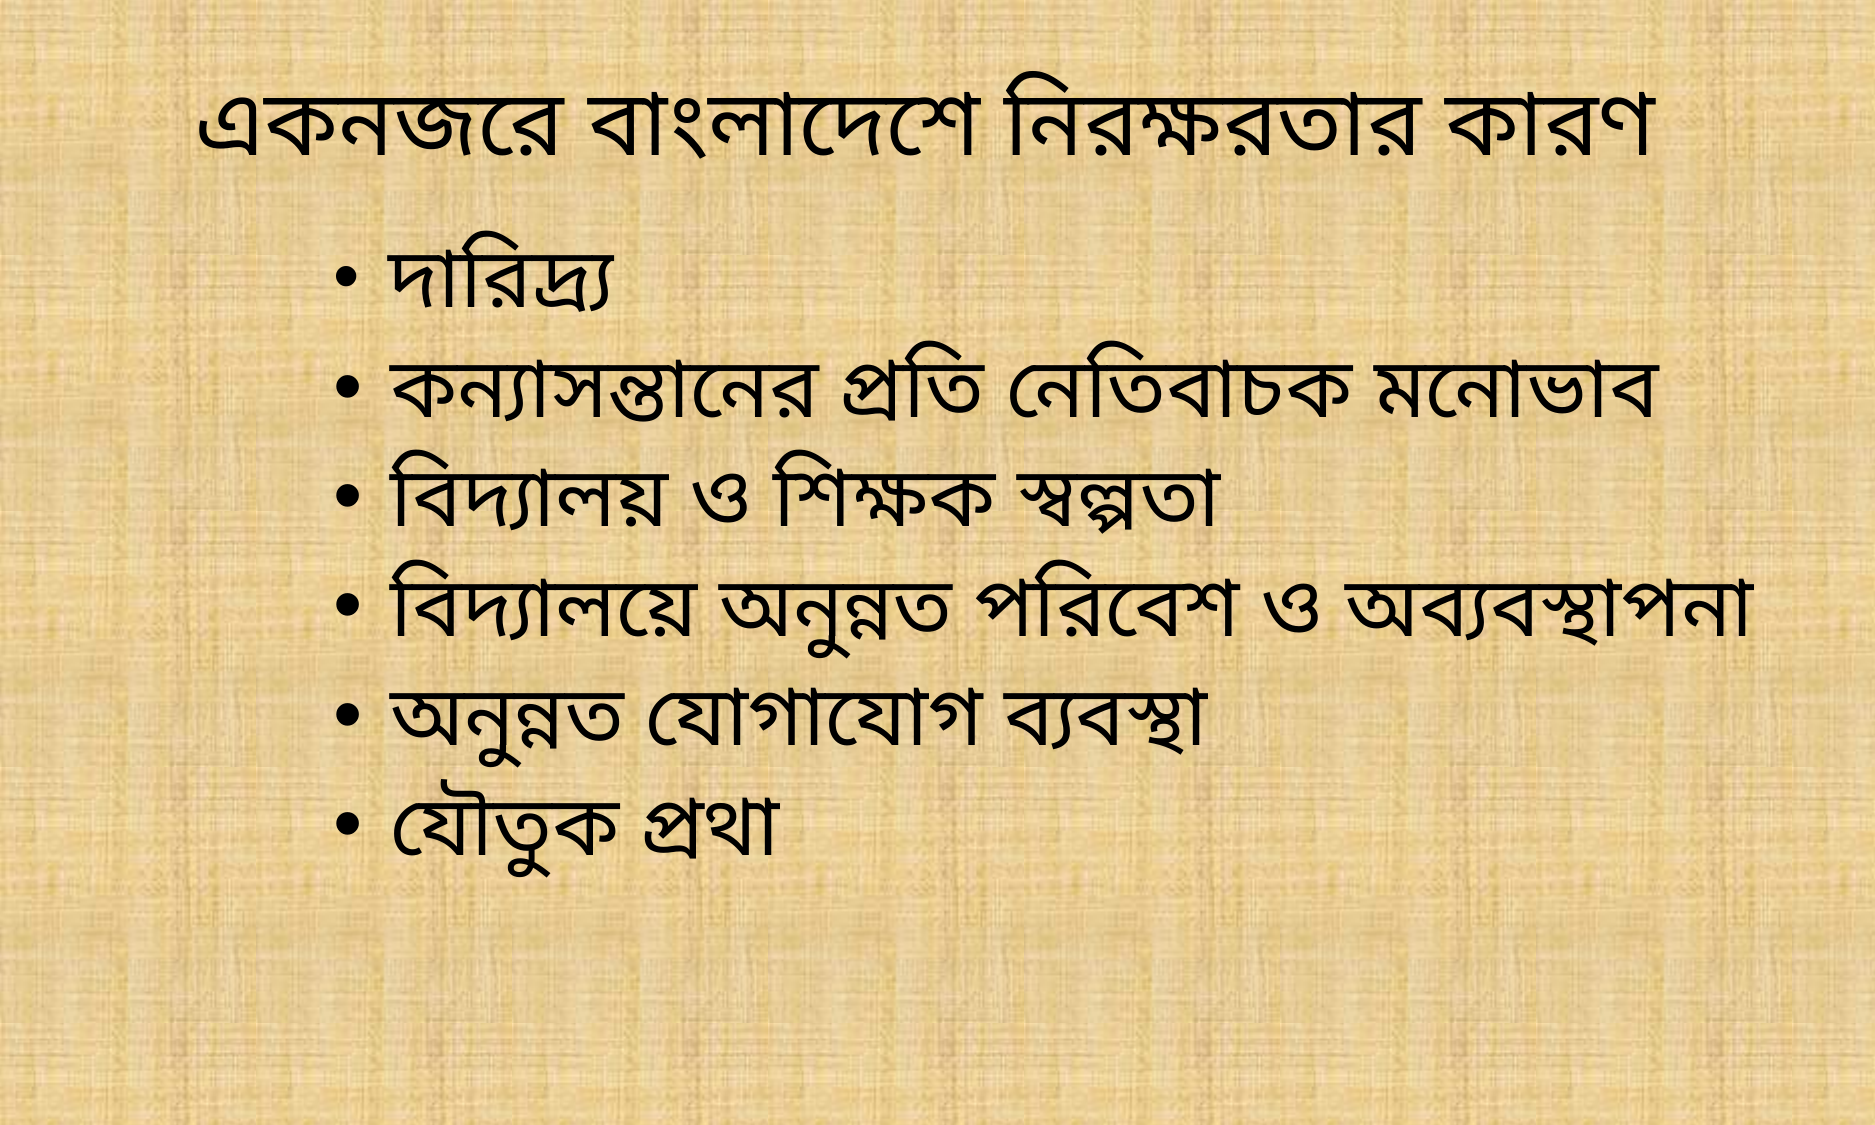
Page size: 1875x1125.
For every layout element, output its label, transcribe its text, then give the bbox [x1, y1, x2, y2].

picture [0, 0, 1875, 1125]
text_box একনজরে বাংলাদেশে নিরক্ষরতার কারণ [106, 56, 1769, 181]
list দারিদ্র্য কন্যাসন্তানের প্রতি নেতিবাচক মনোভাব বিদ্যালয় ও শিক্ষক স্বল্পতা বিদ্যালয়ে অনুন্নত পরিবেশ ও অব্যবস্থাপনা অনুন্নত যোগাযোগ ব্যবস্থা যৌতুক প্রথা [318, 228, 1840, 1125]
